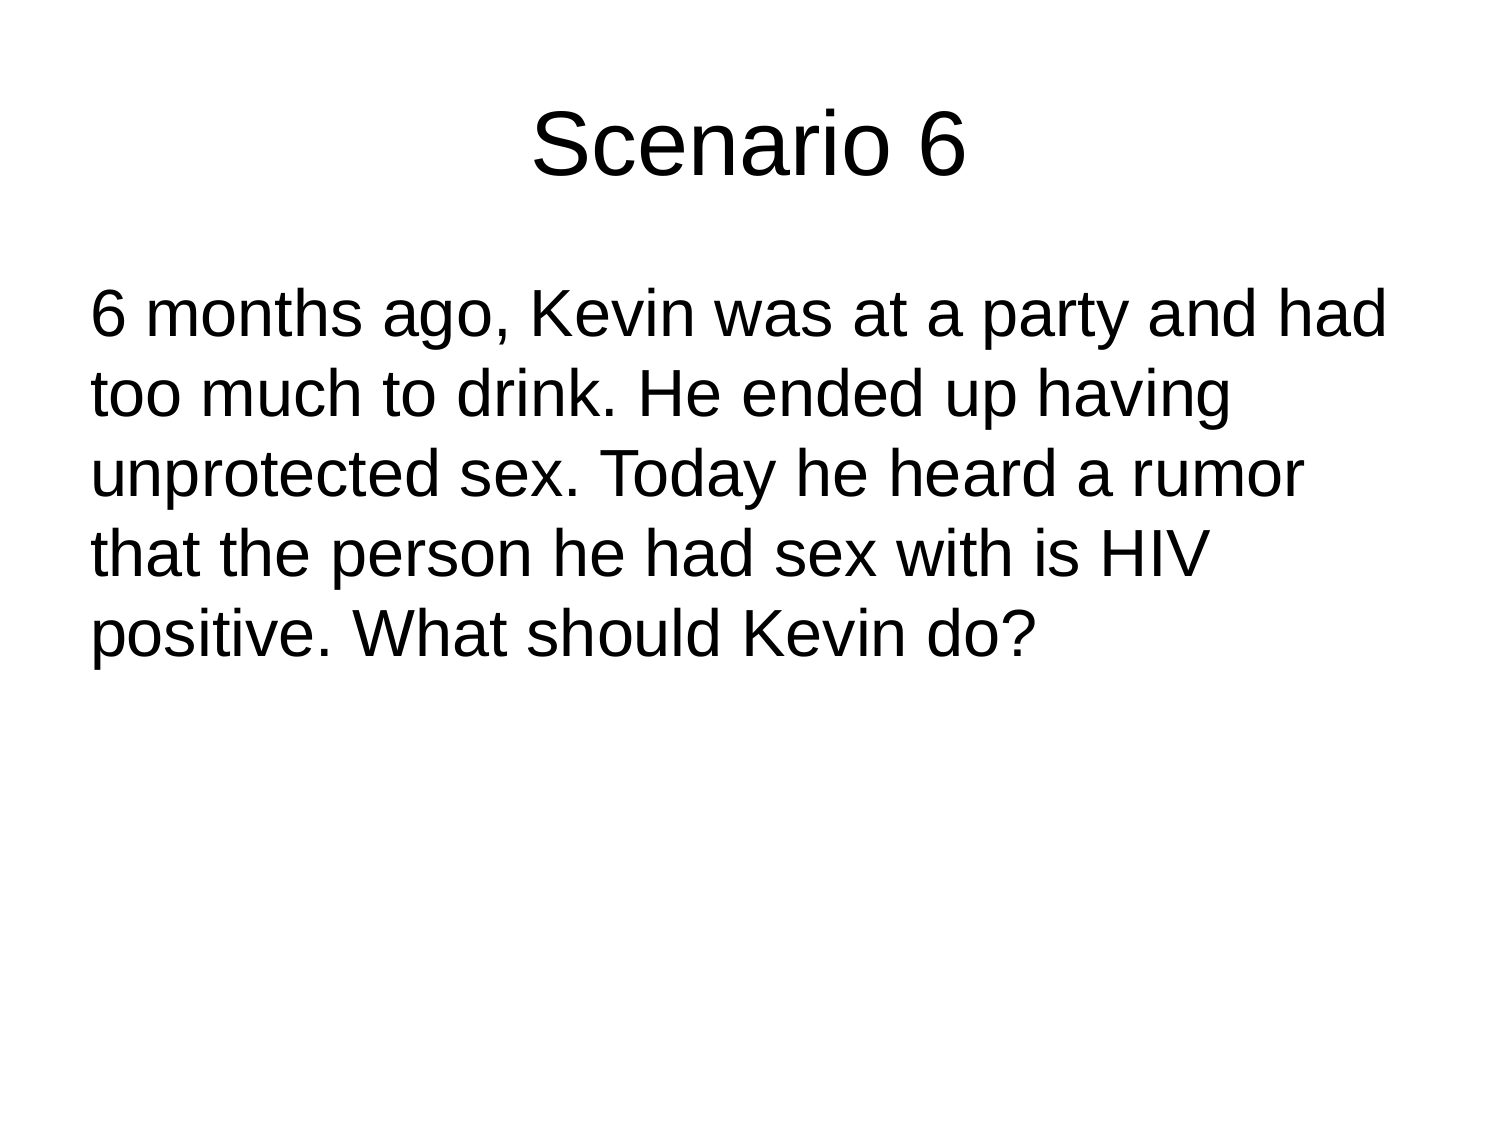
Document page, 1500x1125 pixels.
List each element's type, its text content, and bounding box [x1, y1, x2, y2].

title Scenario 6 [75, 45, 1425, 233]
list 6 months ago, Kevin was at a party and had too much to drink. He ended up having unprotected sex. Today he heard a rumor that the person he had sex with is HIV positive. What should Kevin do? [75, 262, 1425, 1005]
